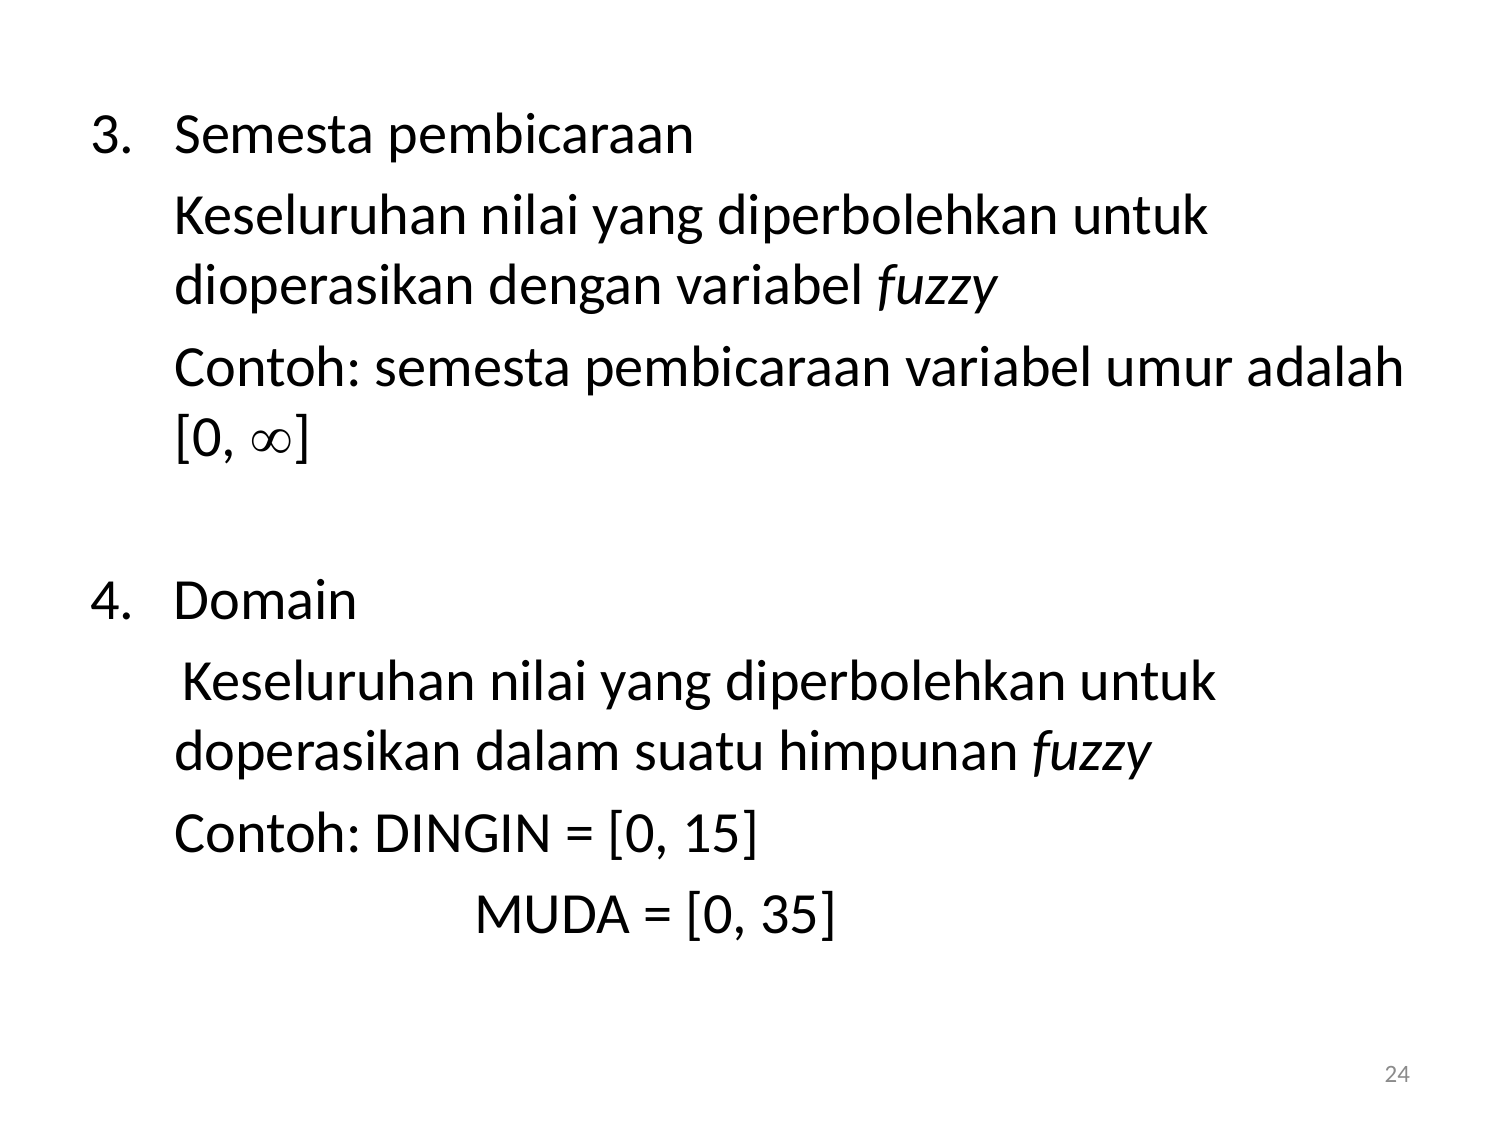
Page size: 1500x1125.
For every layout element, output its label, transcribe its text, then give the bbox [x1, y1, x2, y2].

list Semesta pembicaraan Keseluruhan nilai yang diperbolehkan untuk dioperasikan dengan variabel fuzzy Contoh: semesta pembicaraan variabel umur adalah [0, ] 4. Domain Keseluruhan nilai yang diperbolehkan untuk doperasikan dalam suatu himpunan fuzzy Contoh: DINGIN = [0, 15] MUDA = [0, 35] [75, 87, 1425, 1005]
slide_number 24 [1074, 1042, 1425, 1103]
